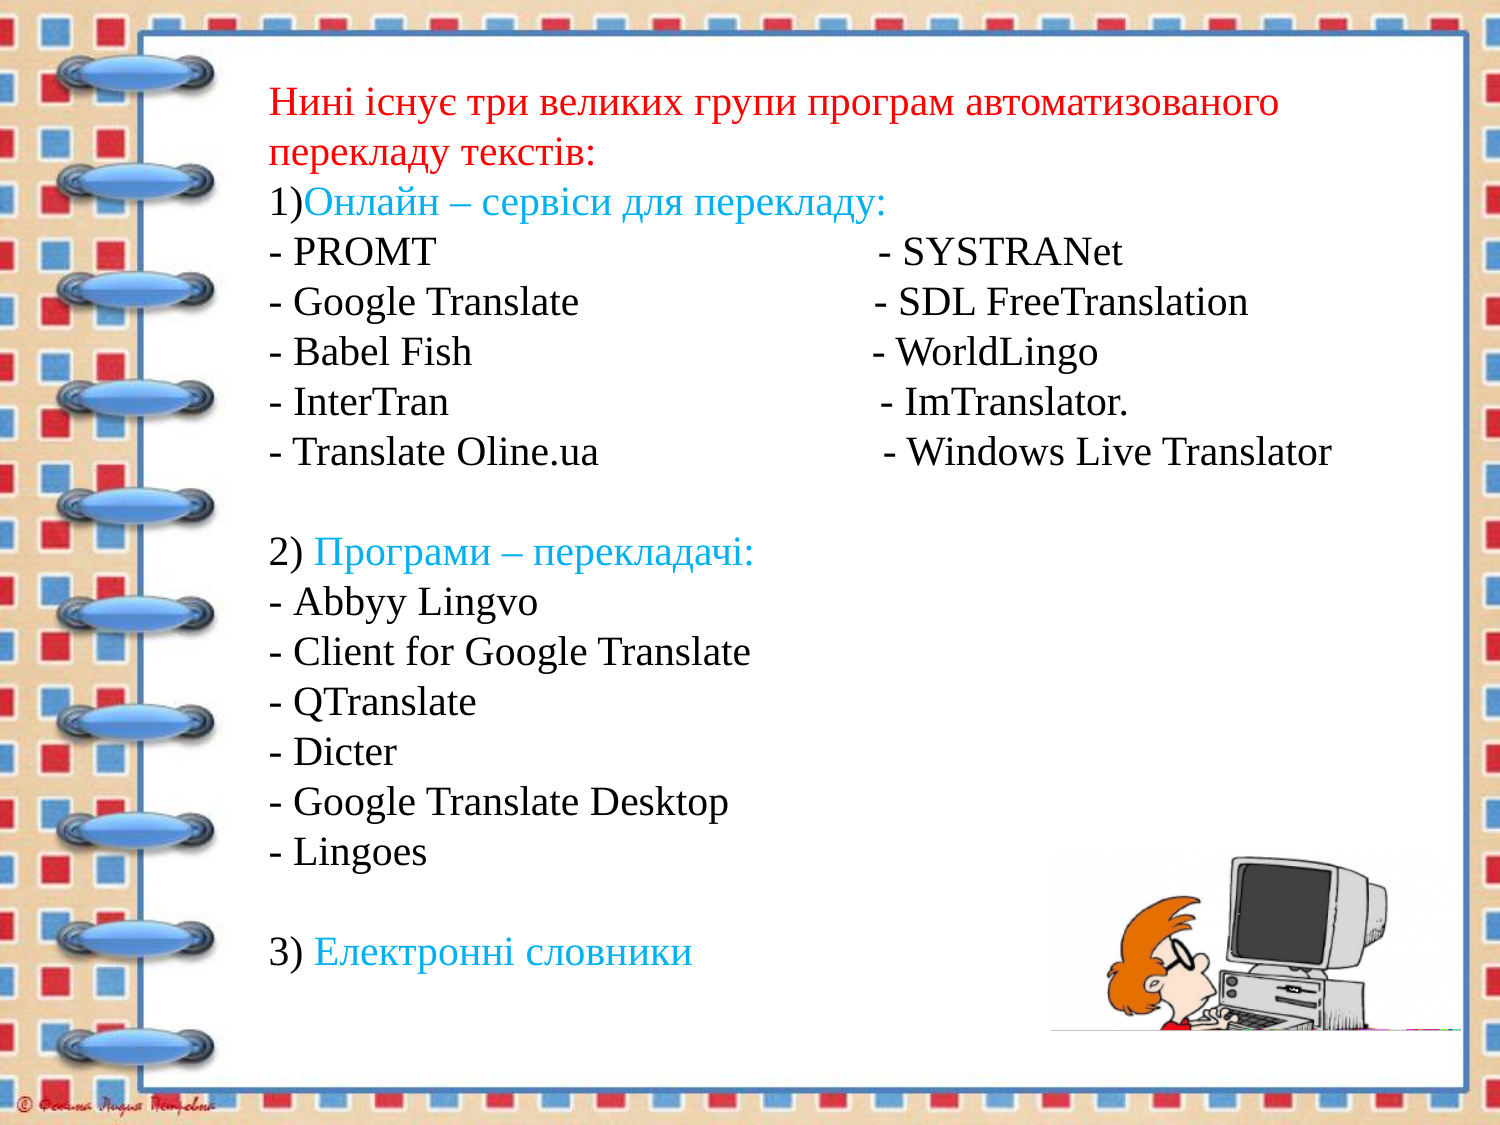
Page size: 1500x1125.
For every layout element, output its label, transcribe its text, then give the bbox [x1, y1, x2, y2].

picture [0, 0, 1500, 1125]
text_box Нині існує три великих групи програм автоматизованого перекладу текстів: 1)Онлайн – сервіси для перекладу: - PROMT - SYSTRANet - Google Translate - SDL FreeTranslation - Babel Fish - WorldLingo - InterTran - ImTranslator. - Translate Oline.ua - Windows Live Translator 2) Програми – перекладачі: - Abbyy Lingvo - Client for Google Translate - QTranslate - Dicter - Google Translate Desktop - Lingoes 3) Електронні словники [253, 66, 1435, 982]
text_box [277, 340, 1223, 896]
